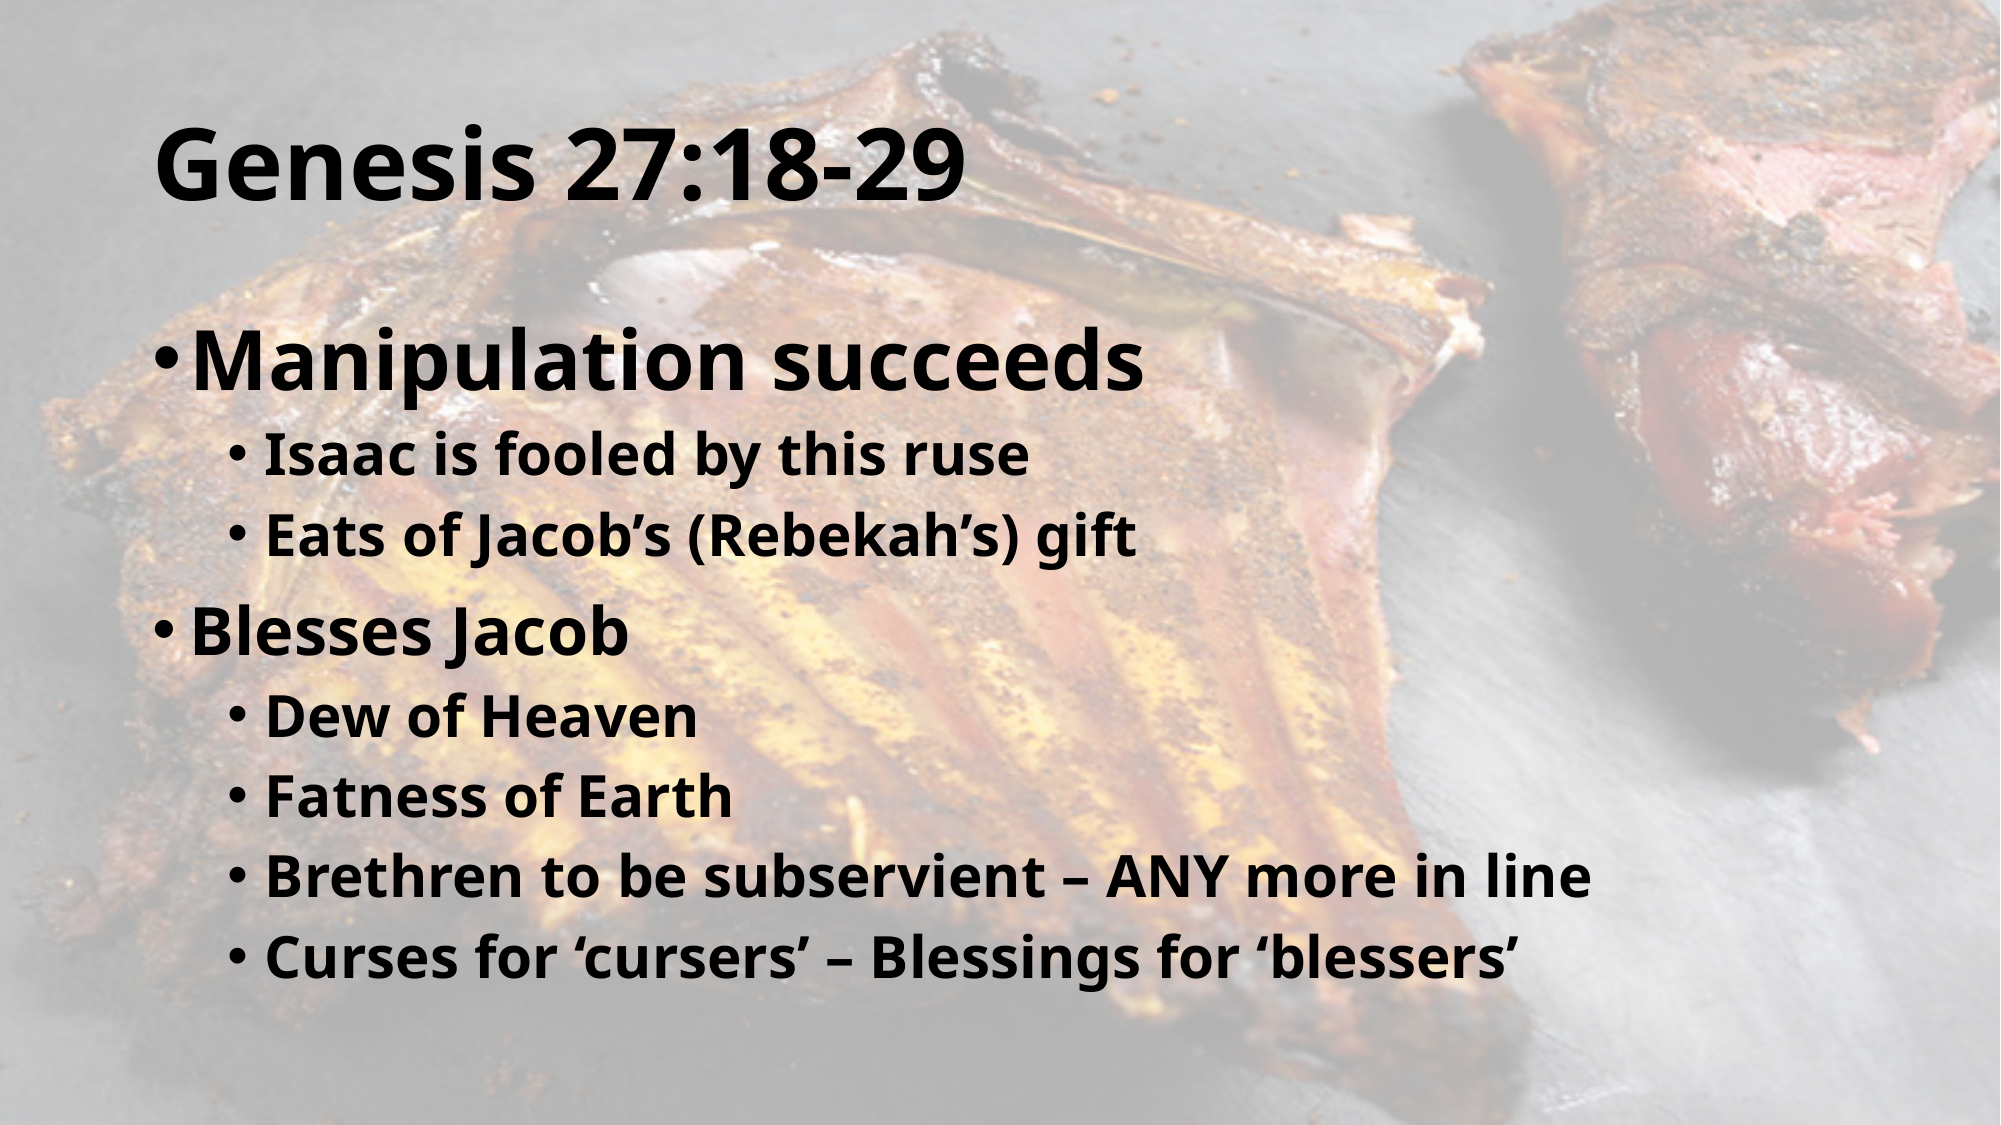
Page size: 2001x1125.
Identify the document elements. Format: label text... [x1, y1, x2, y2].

title Genesis 27:18-29 [137, 59, 1863, 278]
list Manipulation succeeds Isaac is fooled by this ruse Eats of Jacob’s (Rebekah’s) gift Blesses Jacob Dew of Heaven Fatness of Earth Brethren to be subservient – ANY more in line Curses for ‘cursers’ – Blessings for ‘blessers’ [137, 299, 1863, 1014]
